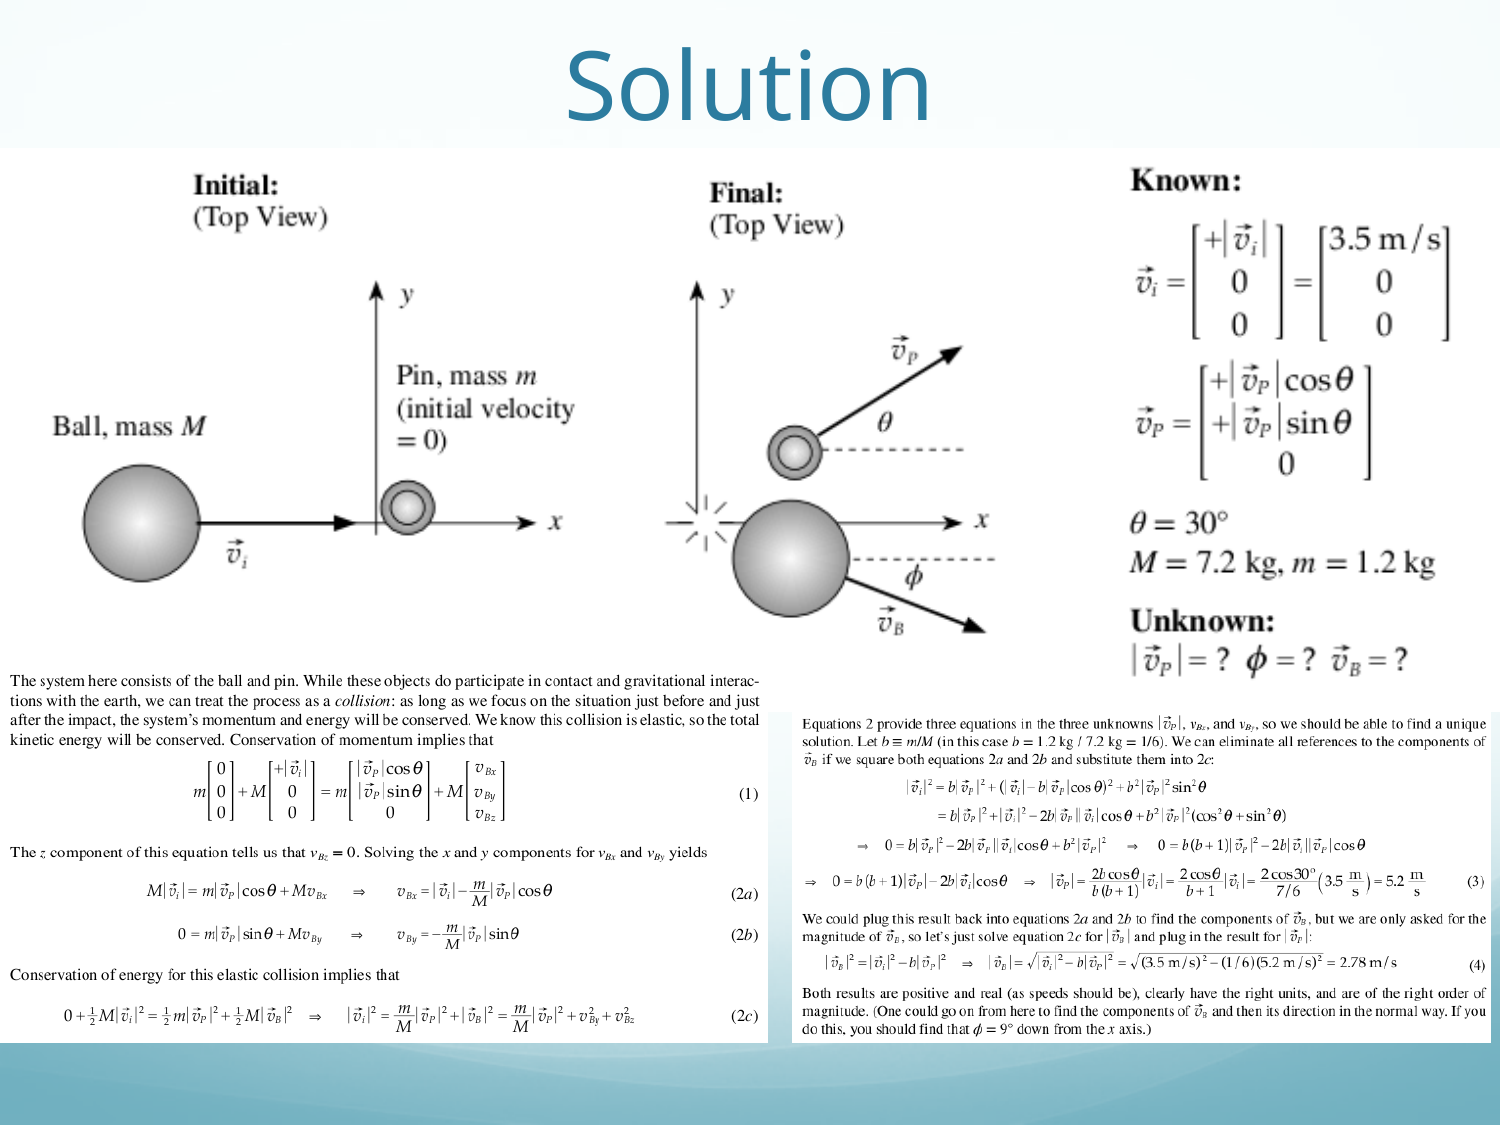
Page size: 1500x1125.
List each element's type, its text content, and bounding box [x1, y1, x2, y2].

title Solution [90, 34, 1410, 145]
picture [0, 147, 1500, 1043]
